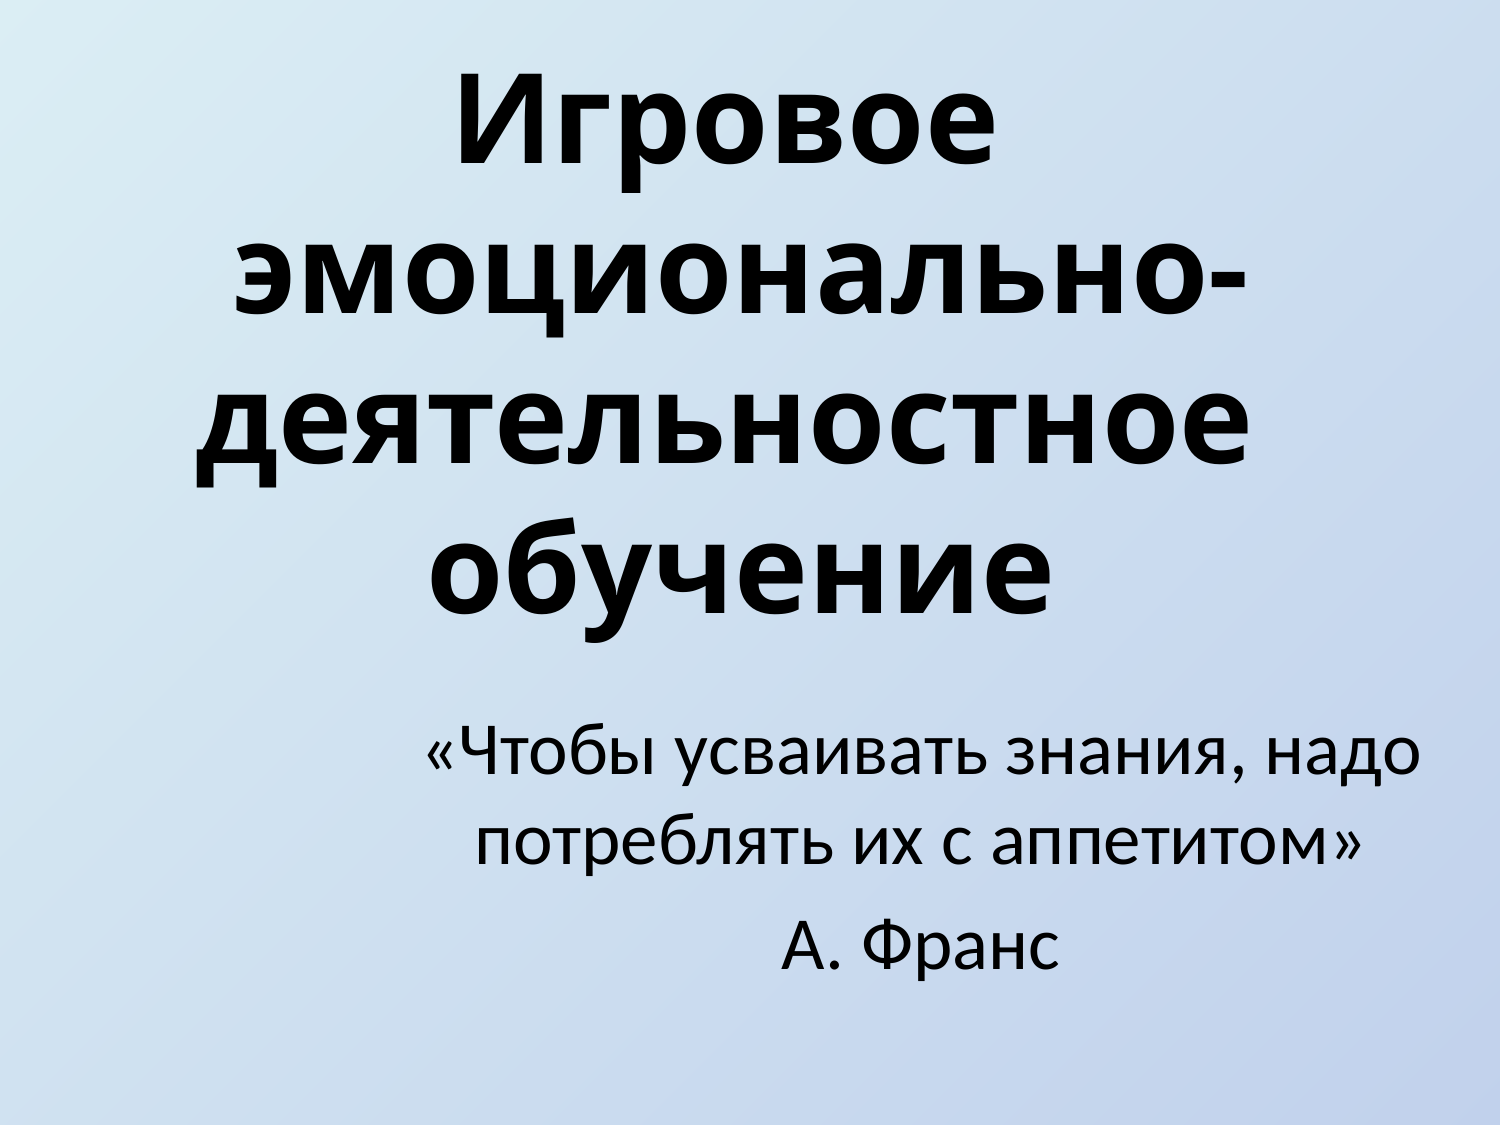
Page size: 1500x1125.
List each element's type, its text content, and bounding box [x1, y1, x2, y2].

subtitle «Чтобы усваивать знания, надо потреблять их с аппетитом» А. Франс [383, 692, 1459, 1012]
text_box Игровое эмоционально-деятельностное обучение [0, 30, 1483, 646]
